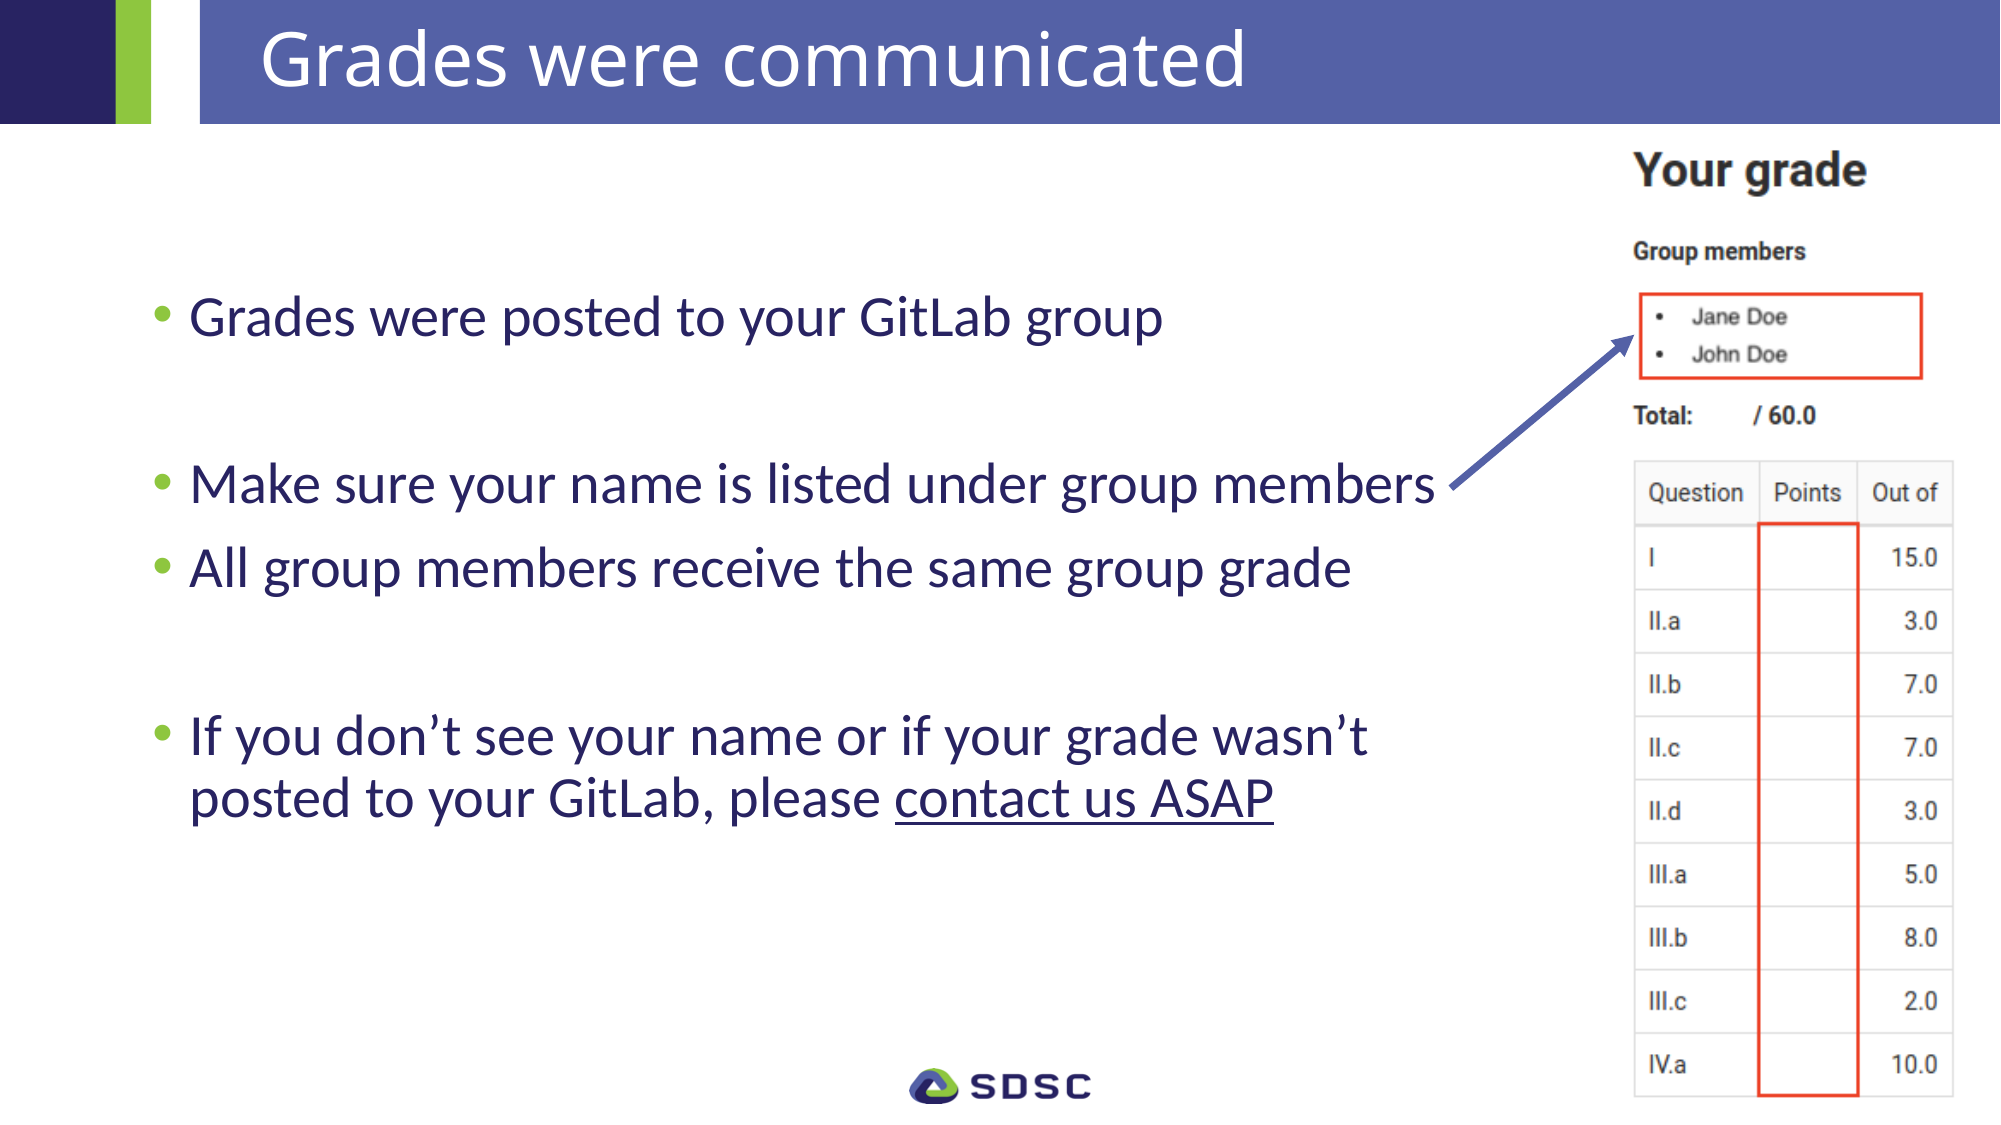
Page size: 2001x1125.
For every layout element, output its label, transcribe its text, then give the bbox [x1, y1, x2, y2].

title Grades were communicated [200, 0, 2000, 124]
list Grades were posted to your GitLab group Make sure your name is listed under group members All group members receive the same group grade If you don’t see your name or if your grade wasn’t posted to your GitLab, please contact us ASAP [137, 278, 1487, 1014]
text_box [1450, 334, 1635, 489]
picture [909, 1068, 1091, 1104]
picture [1612, 137, 1973, 1125]
